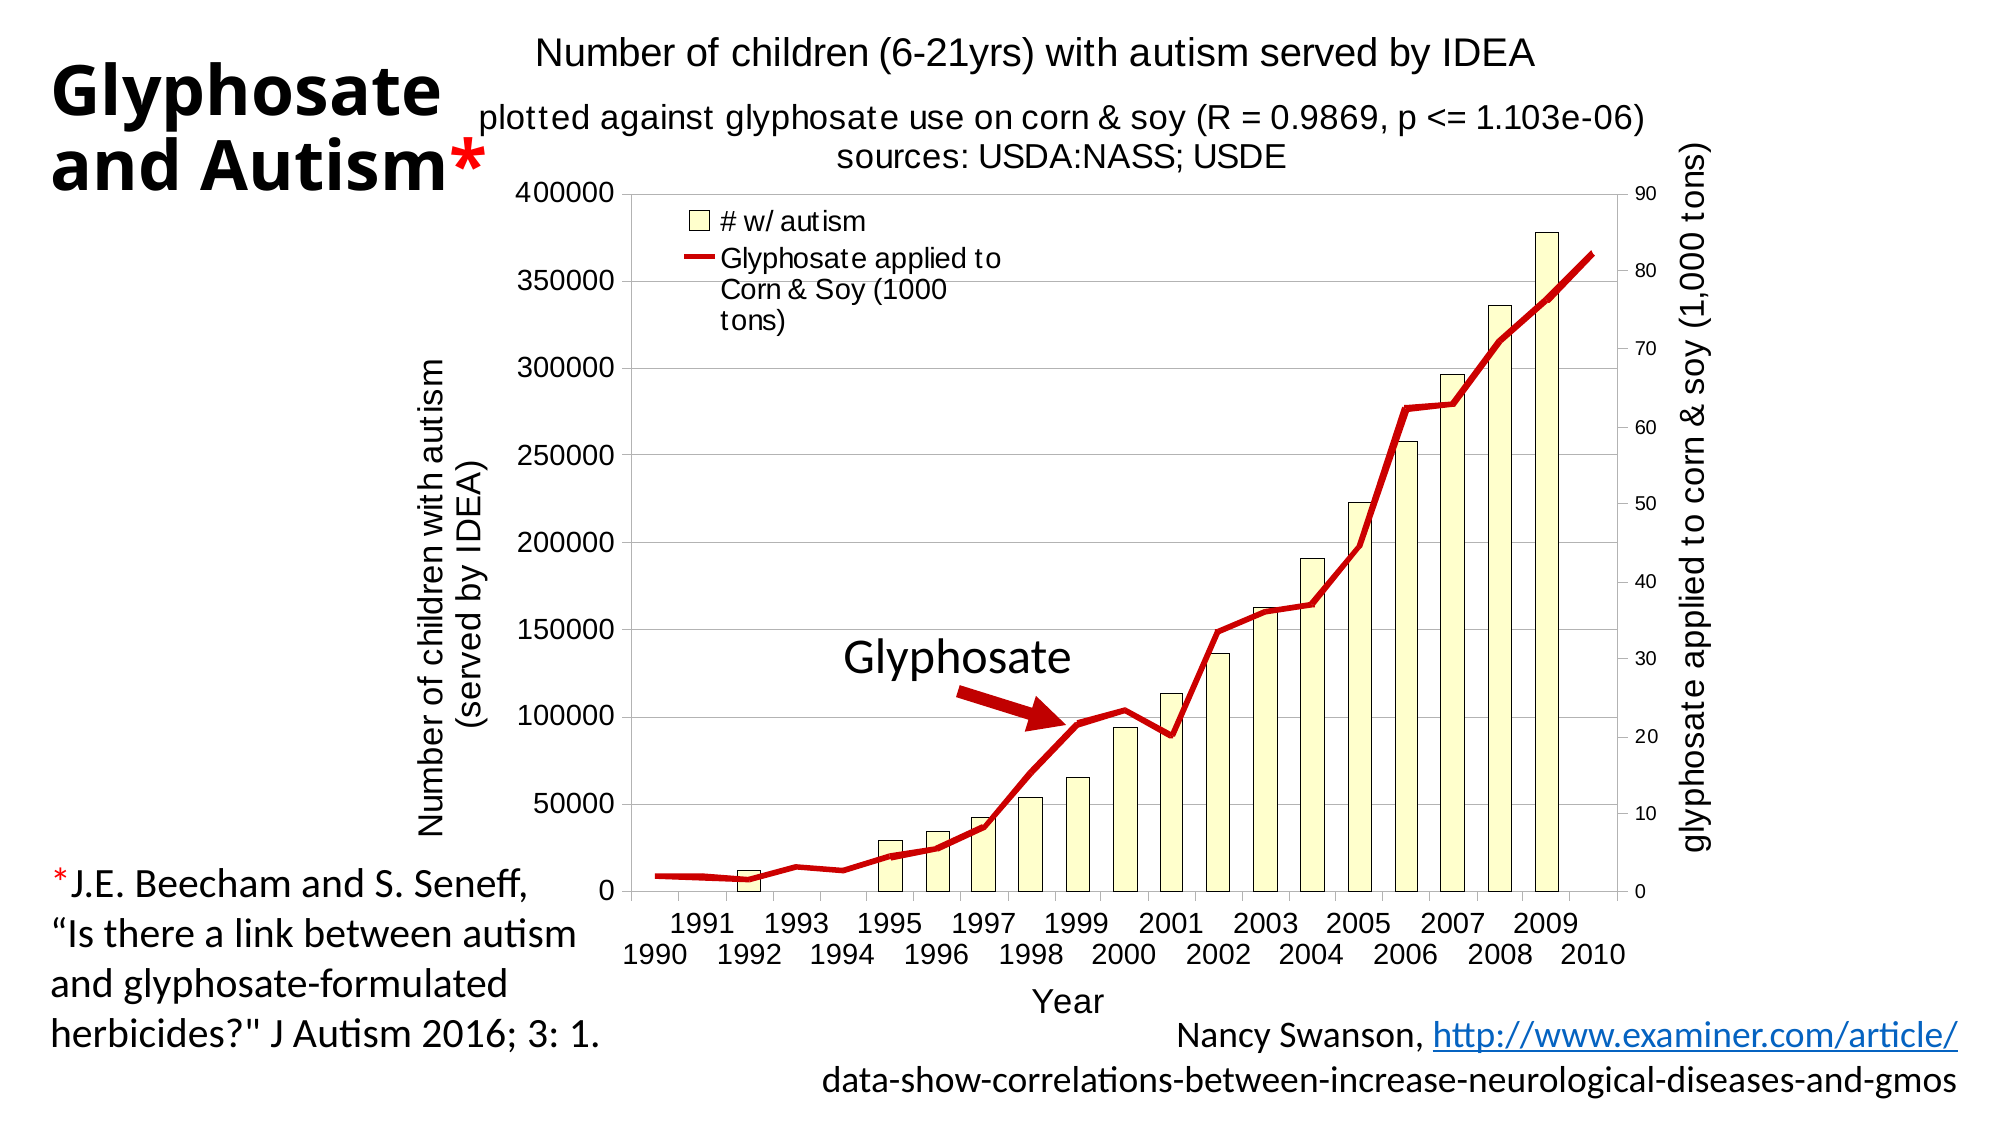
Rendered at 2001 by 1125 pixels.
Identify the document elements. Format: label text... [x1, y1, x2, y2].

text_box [957, 692, 1067, 725]
title Glyphosate and Autism* [35, 21, 334, 239]
text_box Nancy Swanson, http://www.examiner.com/article/ data-show-correlations-between-increase-neurological-diseases-and-gmos [806, 1002, 1974, 1108]
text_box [334, 16, 1780, 1023]
text_box *J.E. Beecham and S. Seneff, “Is there a link between autism and glyphosate-formulated herbicides?" J Autism 2016; 3: 1. [35, 848, 638, 1064]
